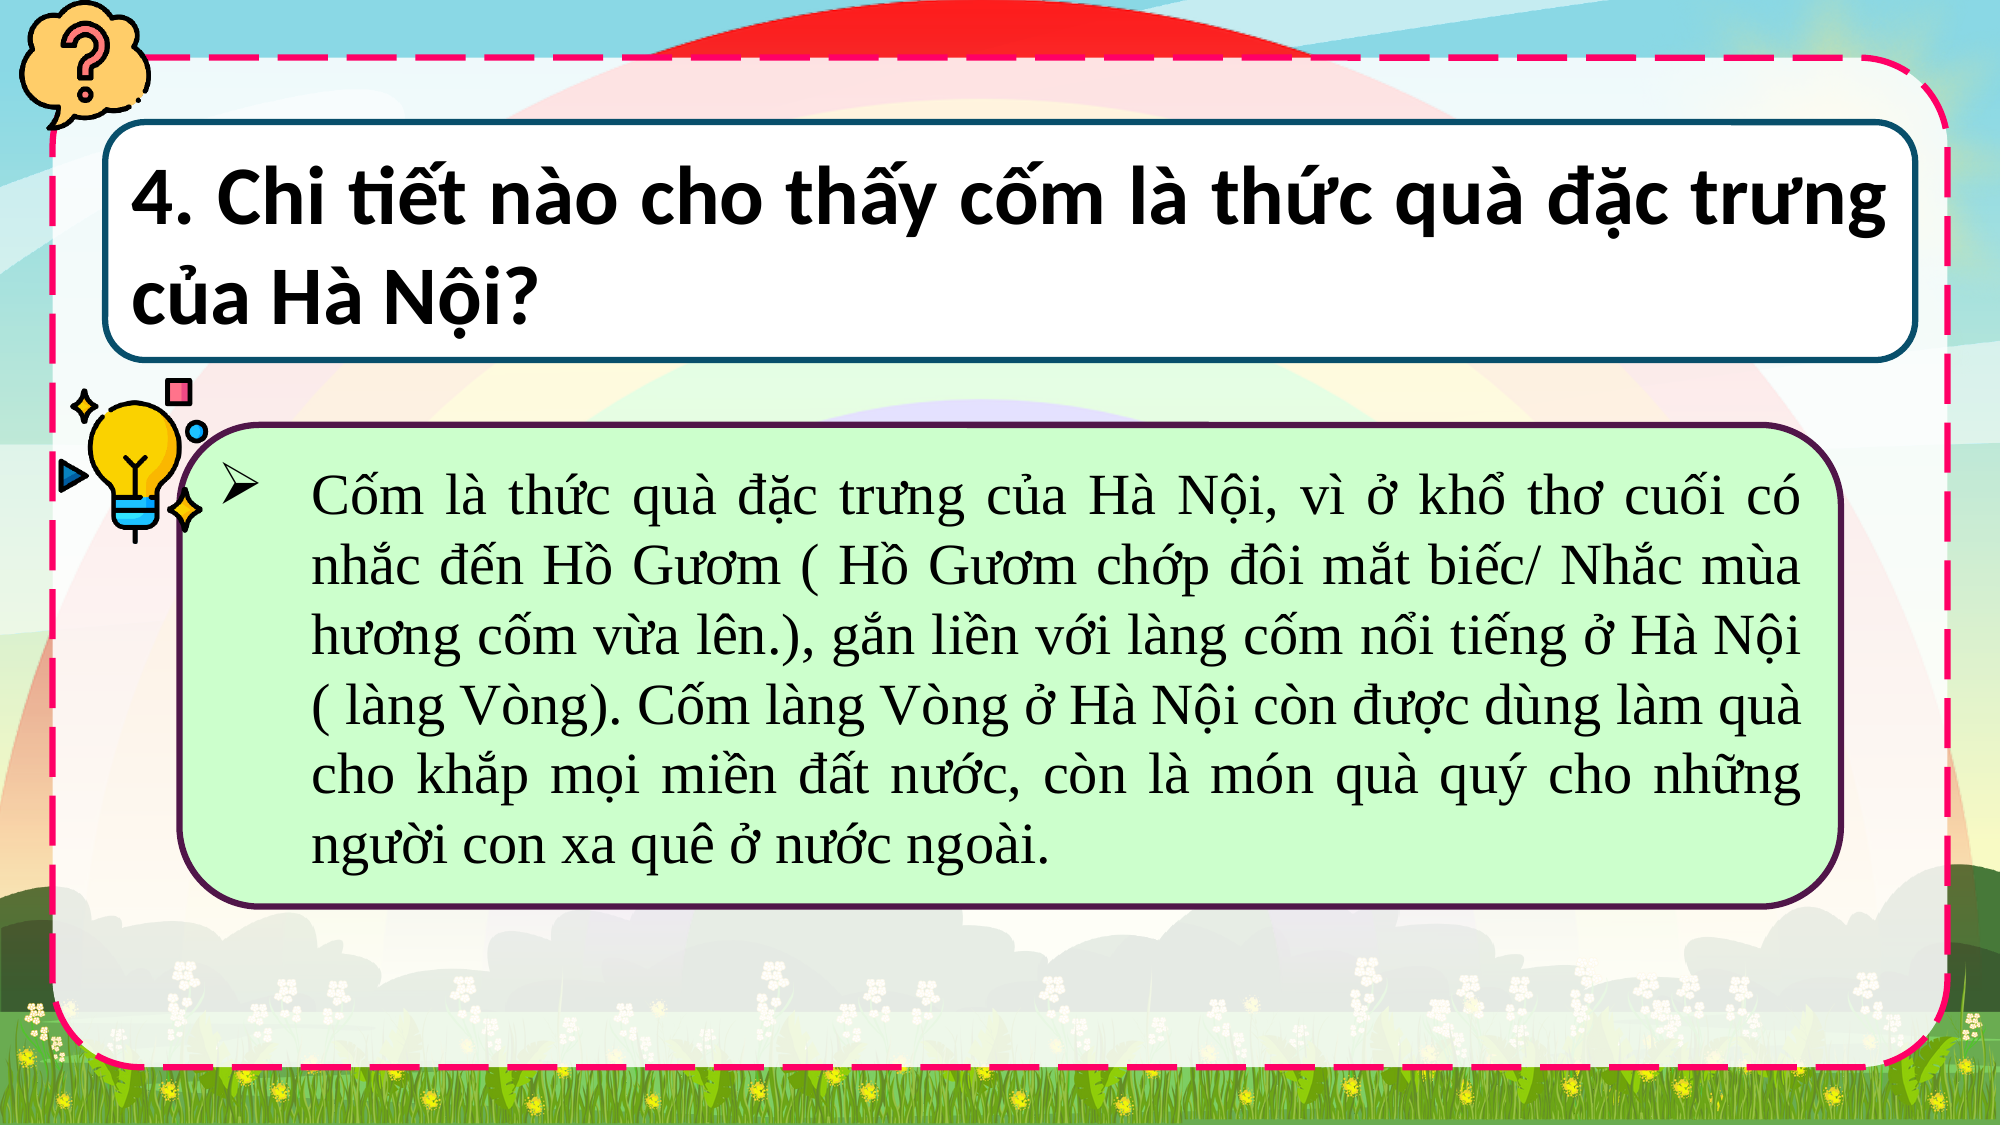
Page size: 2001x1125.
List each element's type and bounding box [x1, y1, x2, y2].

text_box [50, 76, 1950, 1069]
picture [0, 0, 2001, 1125]
text_box [18, 0, 1916, 363]
text_box [50, 377, 1842, 912]
